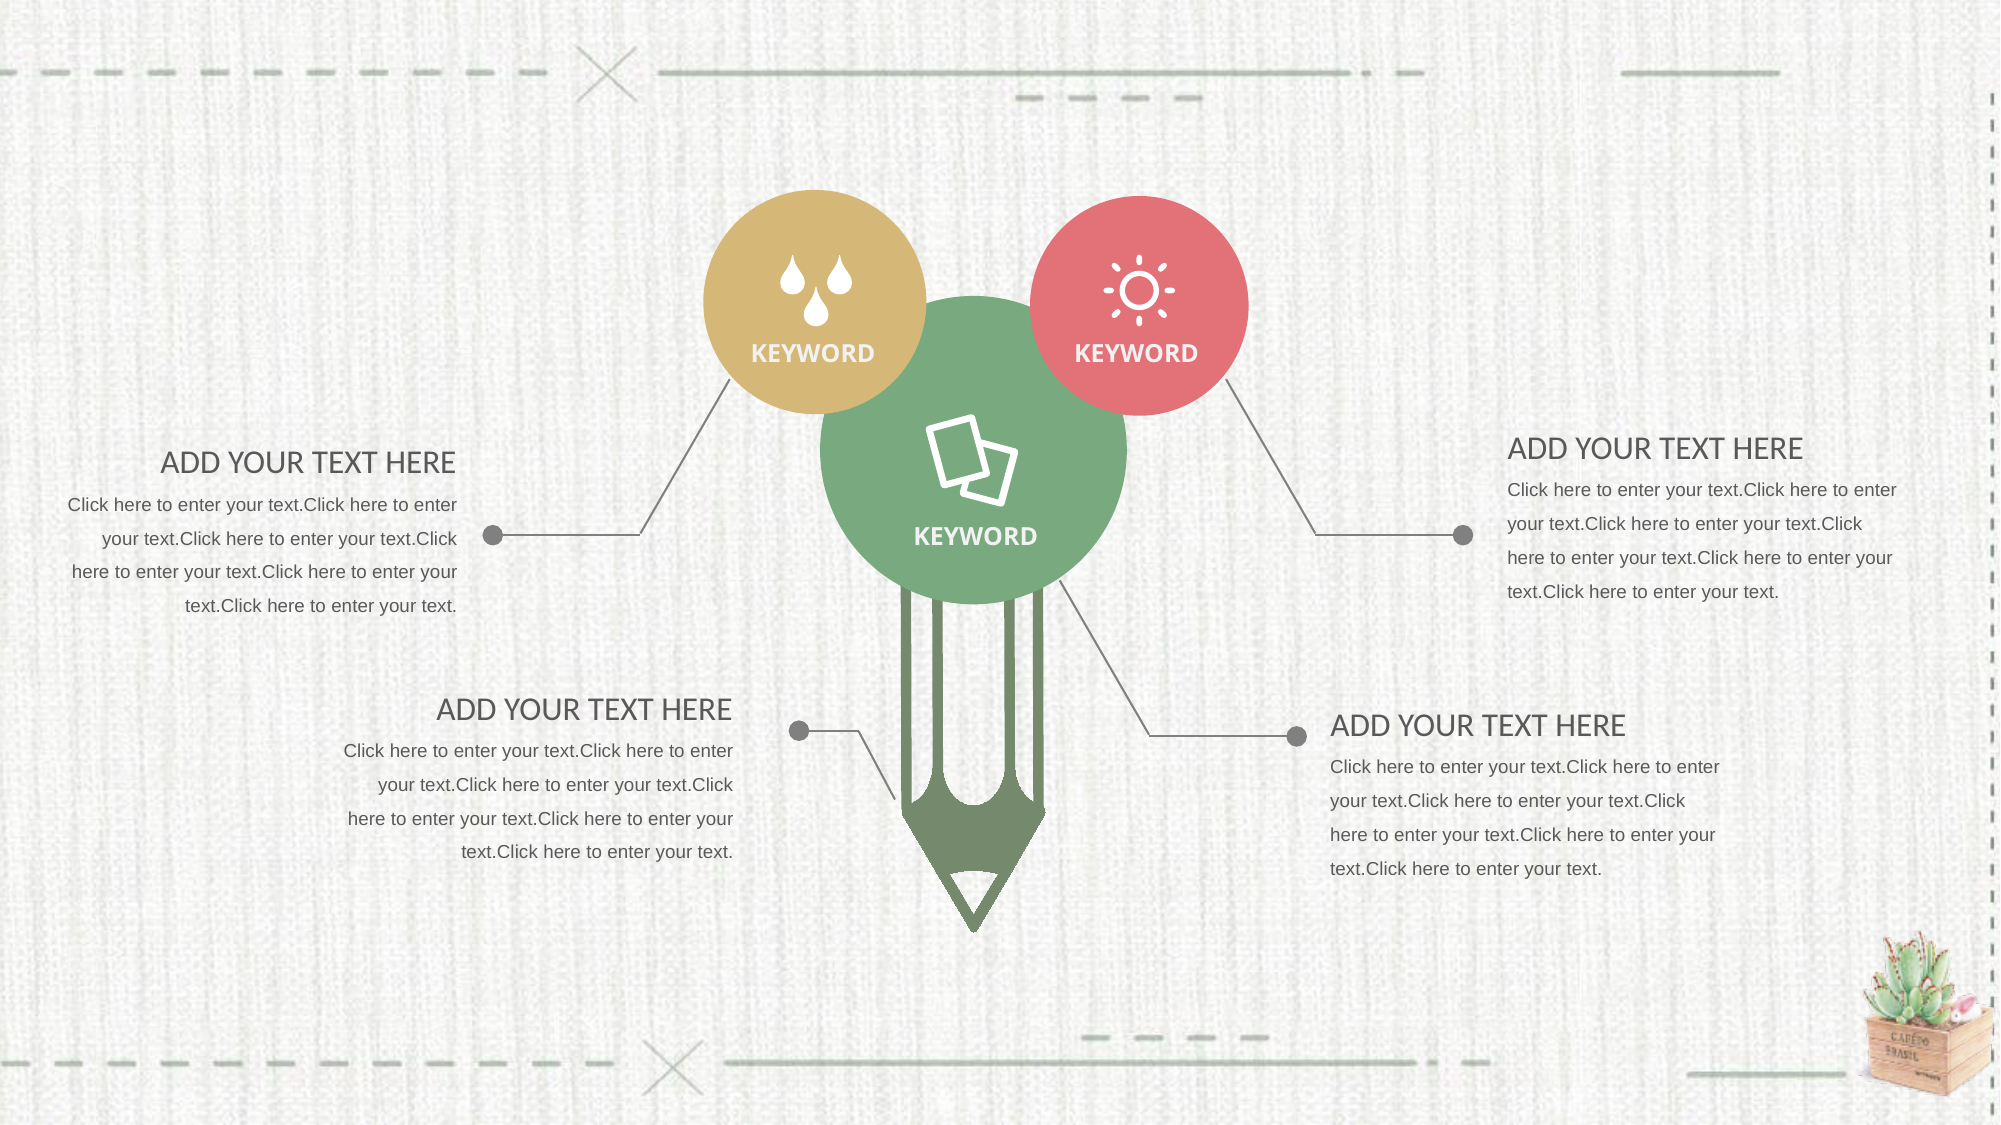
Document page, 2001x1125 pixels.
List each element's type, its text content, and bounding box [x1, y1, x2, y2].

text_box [1059, 580, 1297, 737]
text_box ADD YOUR TEXT HERE [421, 679, 703, 720]
text_box Click here to enter your text.Click here to enter your text.Click here to enter your text.Click here to enter your text.Click here to enter your text.Click here to enter your text. [48, 474, 472, 624]
text_box Click here to enter your text.Click here to enter your text.Click here to enter your text.Click here to enter your text.Click here to enter your text.Click here to enter your text. [1492, 459, 1917, 610]
text_box Click here to enter your text.Click here to enter your text.Click here to enter your text.Click here to enter your text.Click here to enter your text.Click here to enter your text. [1315, 736, 1740, 887]
picture [0, 0, 2001, 1125]
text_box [703, 171, 1274, 932]
text_box ADD YOUR TEXT HERE [145, 433, 472, 474]
text_box ADD YOUR TEXT HERE [1492, 418, 1820, 459]
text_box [492, 379, 730, 536]
text_box Click here to enter your text.Click here to enter your text.Click here to enter your text.Click here to enter your text.Click here to enter your text.Click here to enter your text. [324, 720, 703, 871]
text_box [1226, 379, 1464, 536]
text_box ADD YOUR TEXT HERE [1315, 695, 1642, 736]
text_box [798, 730, 895, 800]
